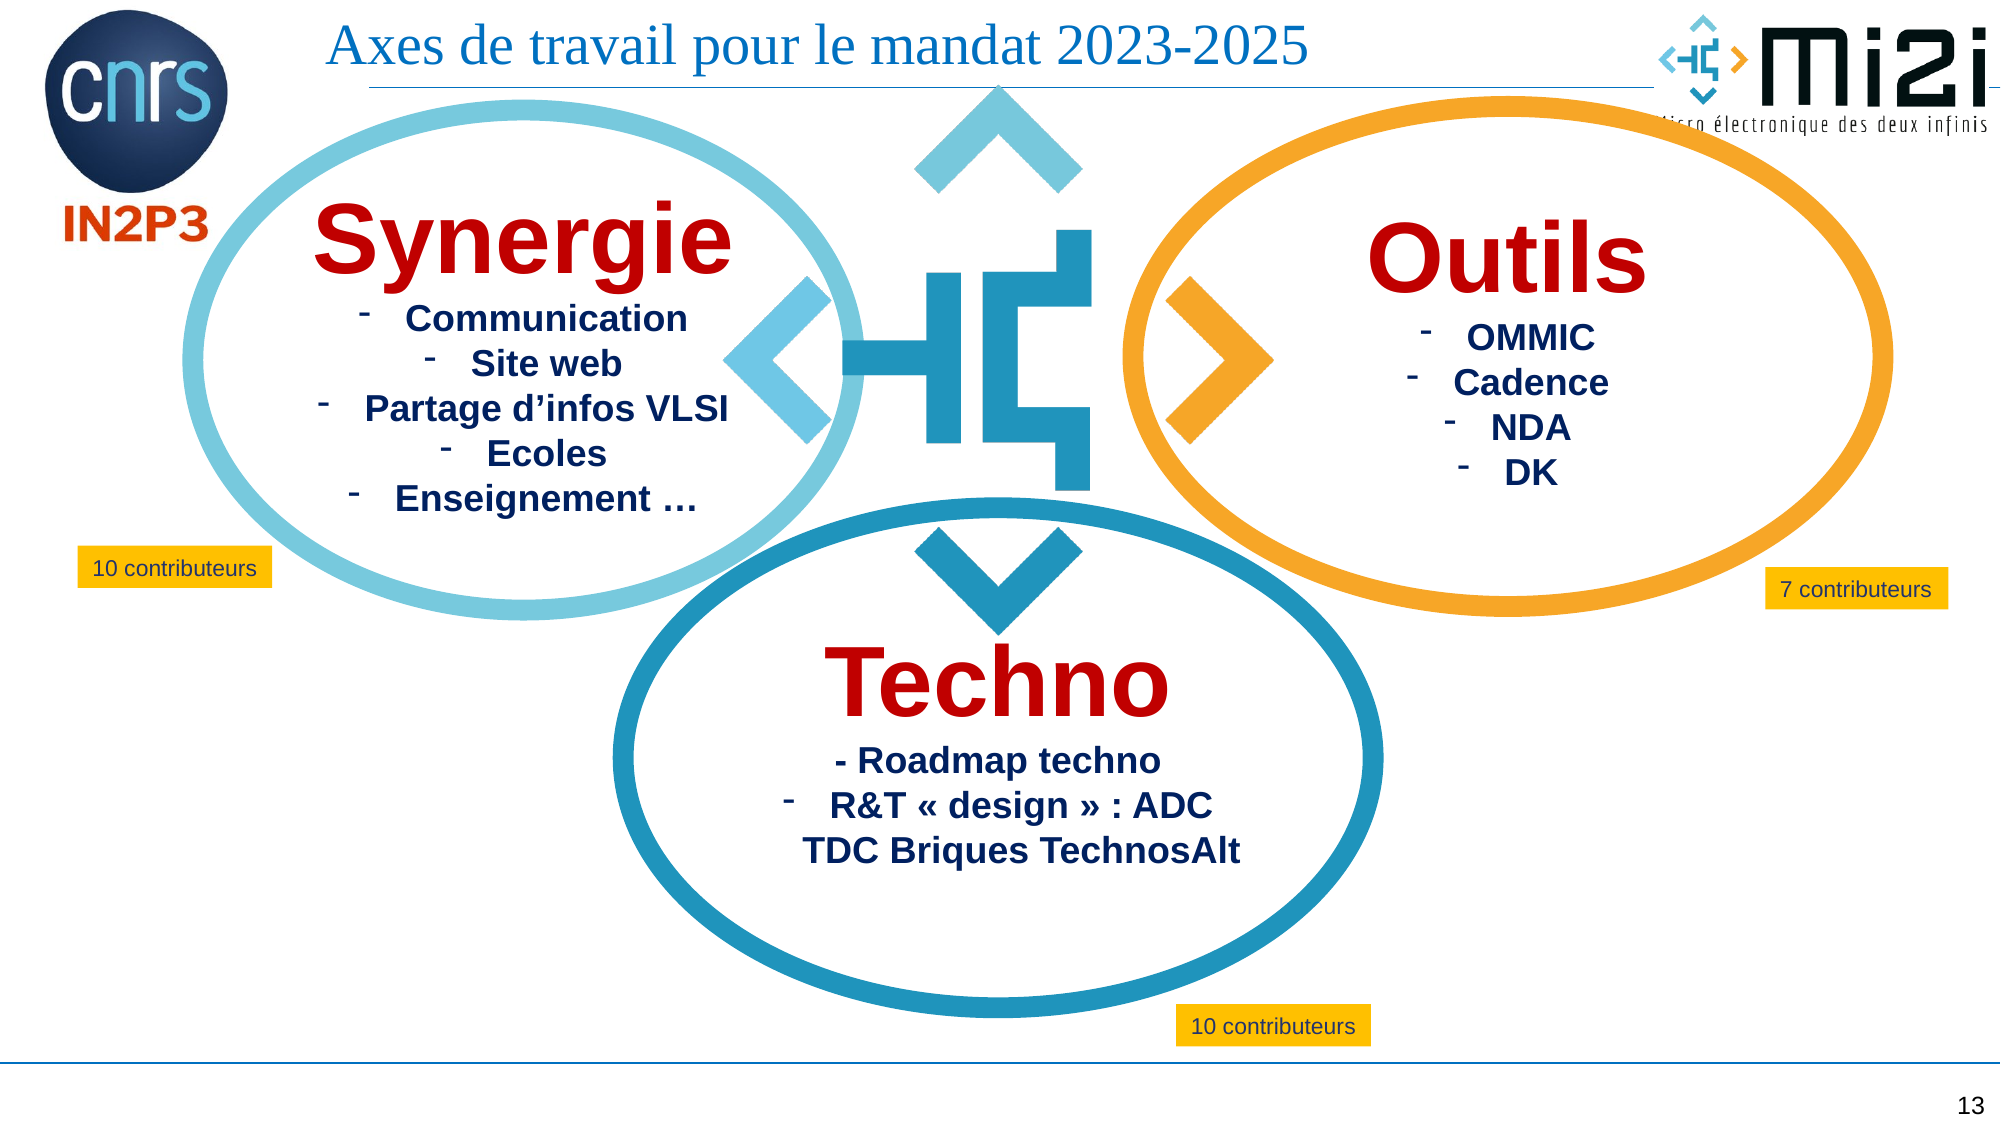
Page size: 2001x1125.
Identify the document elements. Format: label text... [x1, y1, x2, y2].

text_box 10 contributeurs [1176, 1015, 1371, 1047]
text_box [192, 84, 1884, 1008]
picture [1654, 14, 1989, 136]
picture [0, 0, 272, 272]
slide_number 13 [1766, 1081, 2000, 1125]
text_box 10 contributeurs [77, 545, 187, 588]
text_box Axes de travail pour le mandat 2023-2025 [310, 0, 1594, 83]
text_box 7 contributeurs [1888, 567, 1949, 610]
